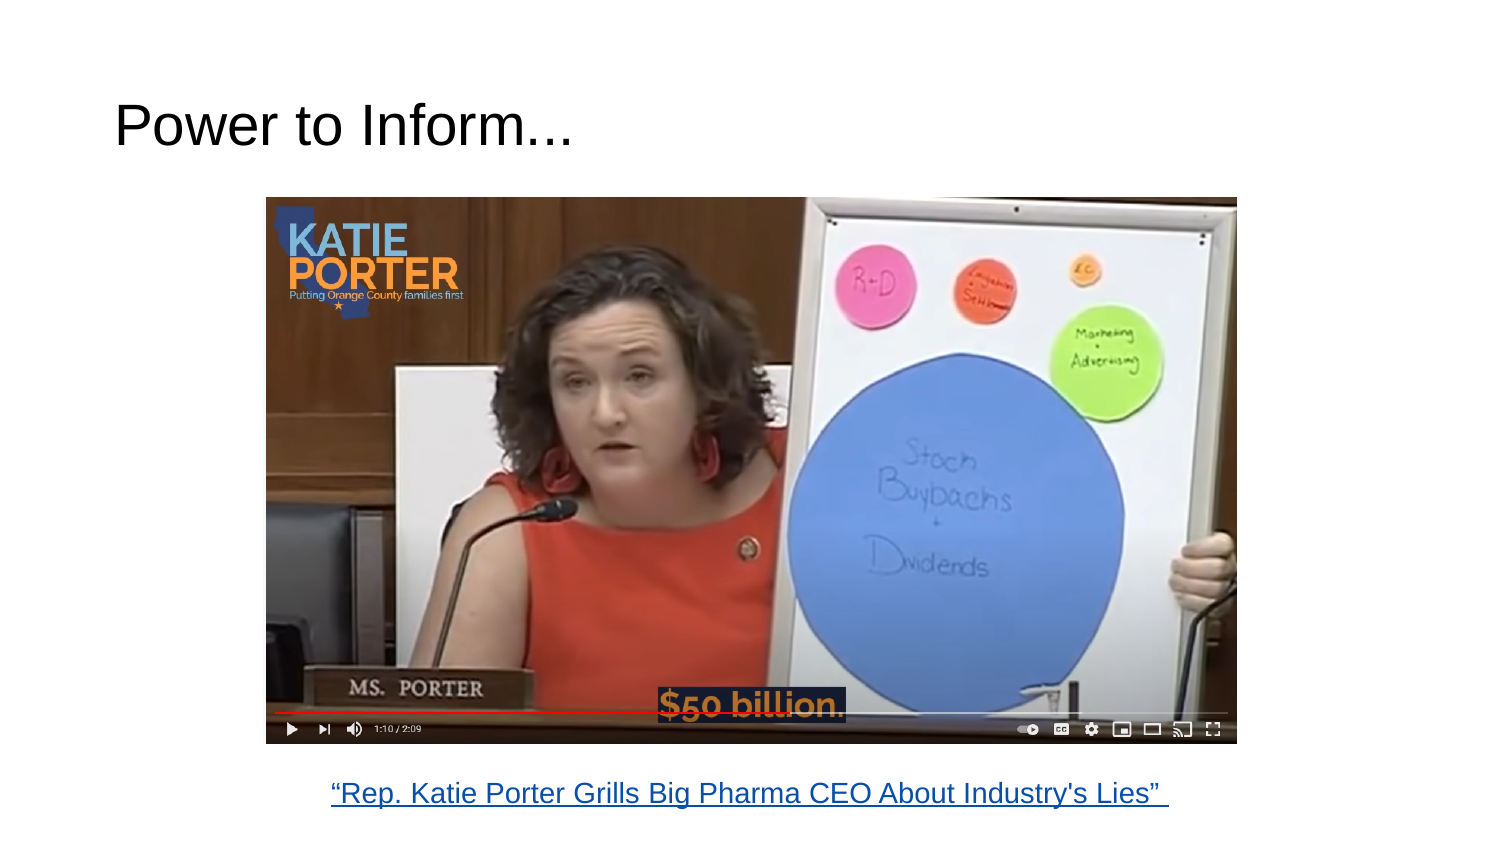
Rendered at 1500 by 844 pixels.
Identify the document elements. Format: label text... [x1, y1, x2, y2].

text_box “Rep. Katie Porter Grills Big Pharma CEO About Industry's Lies” [287, 759, 1213, 825]
title Power to Inform... [103, 44, 1397, 208]
picture [263, 197, 1237, 744]
